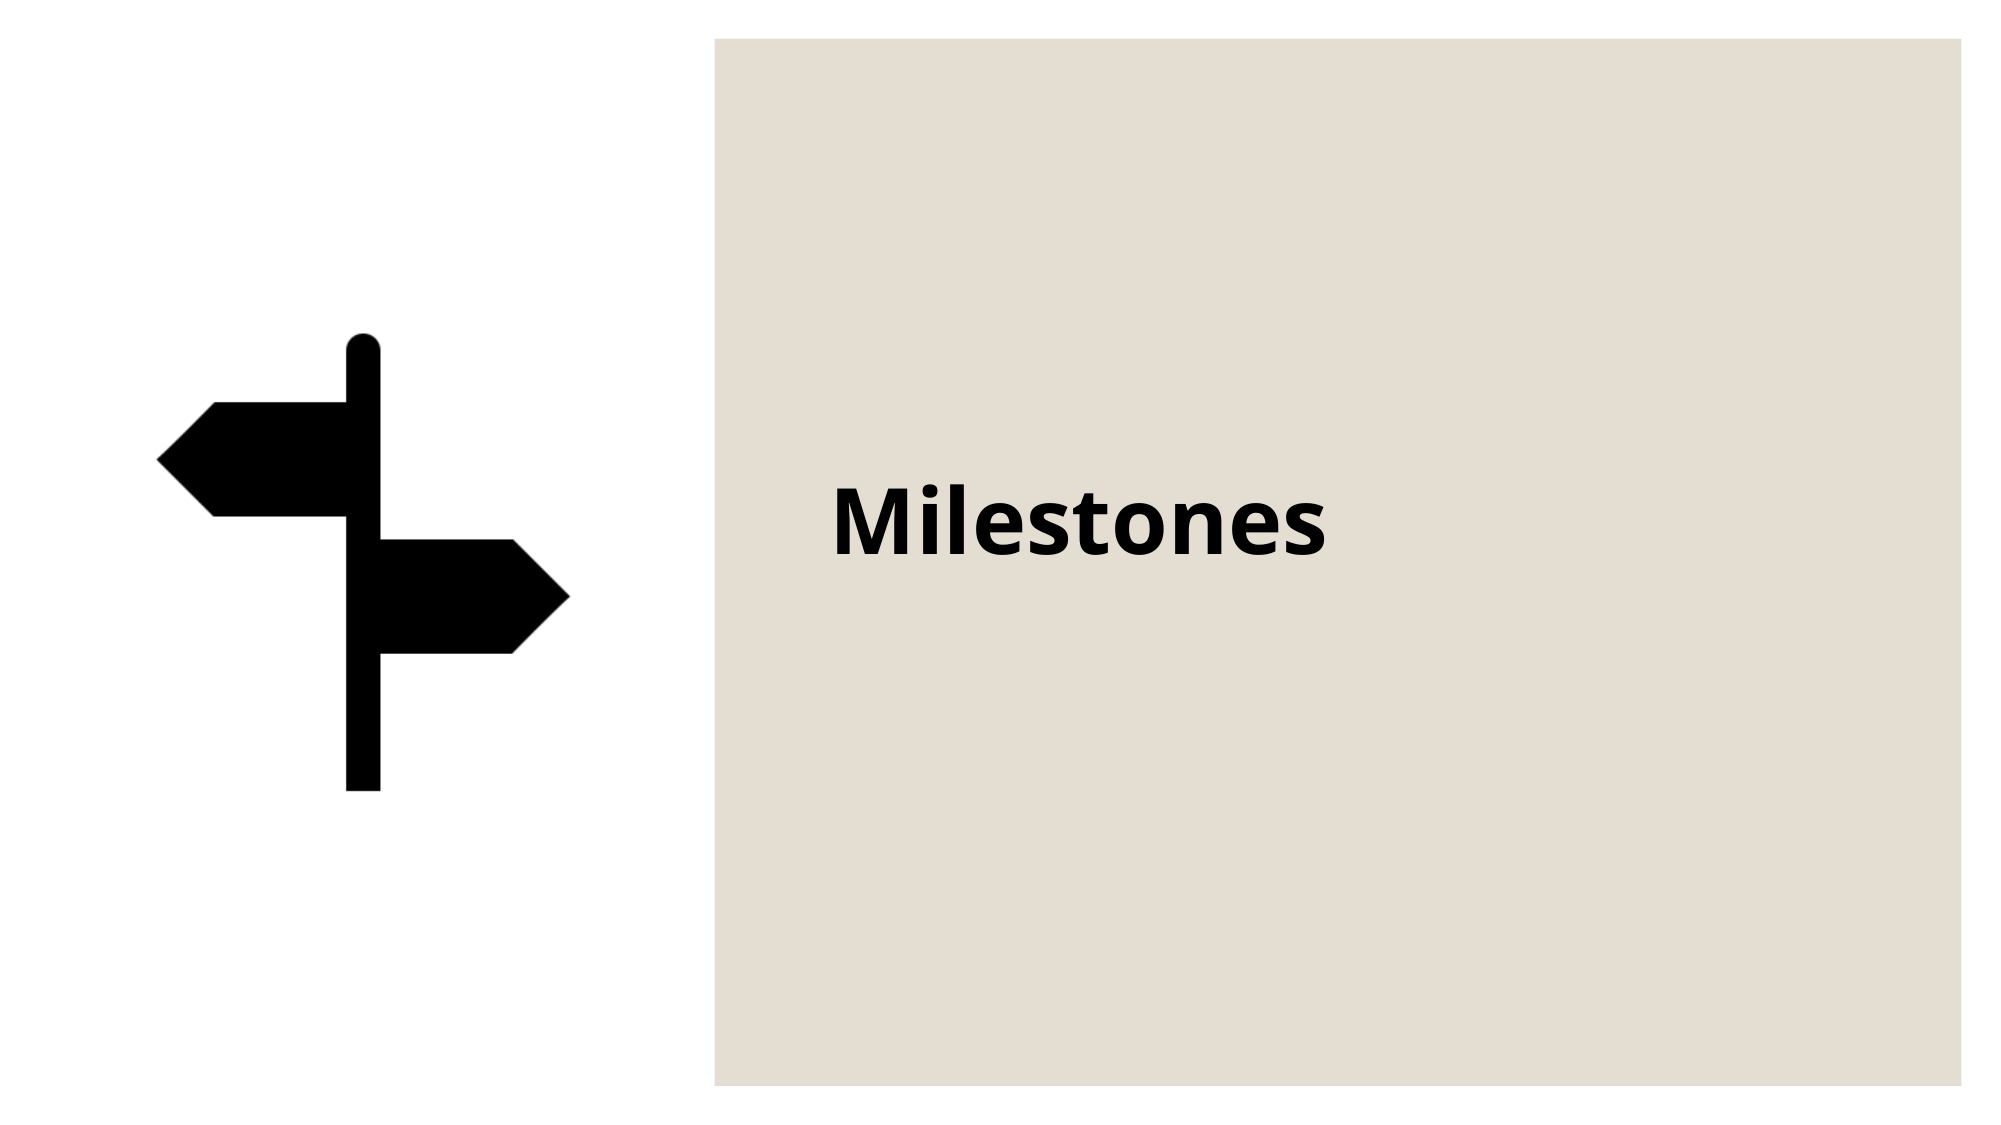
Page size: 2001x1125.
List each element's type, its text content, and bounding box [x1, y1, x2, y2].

text_box [716, 38, 1960, 1087]
list Milestones [814, 391, 1875, 990]
text_box [0, 0, 716, 1125]
picture [89, 288, 638, 837]
